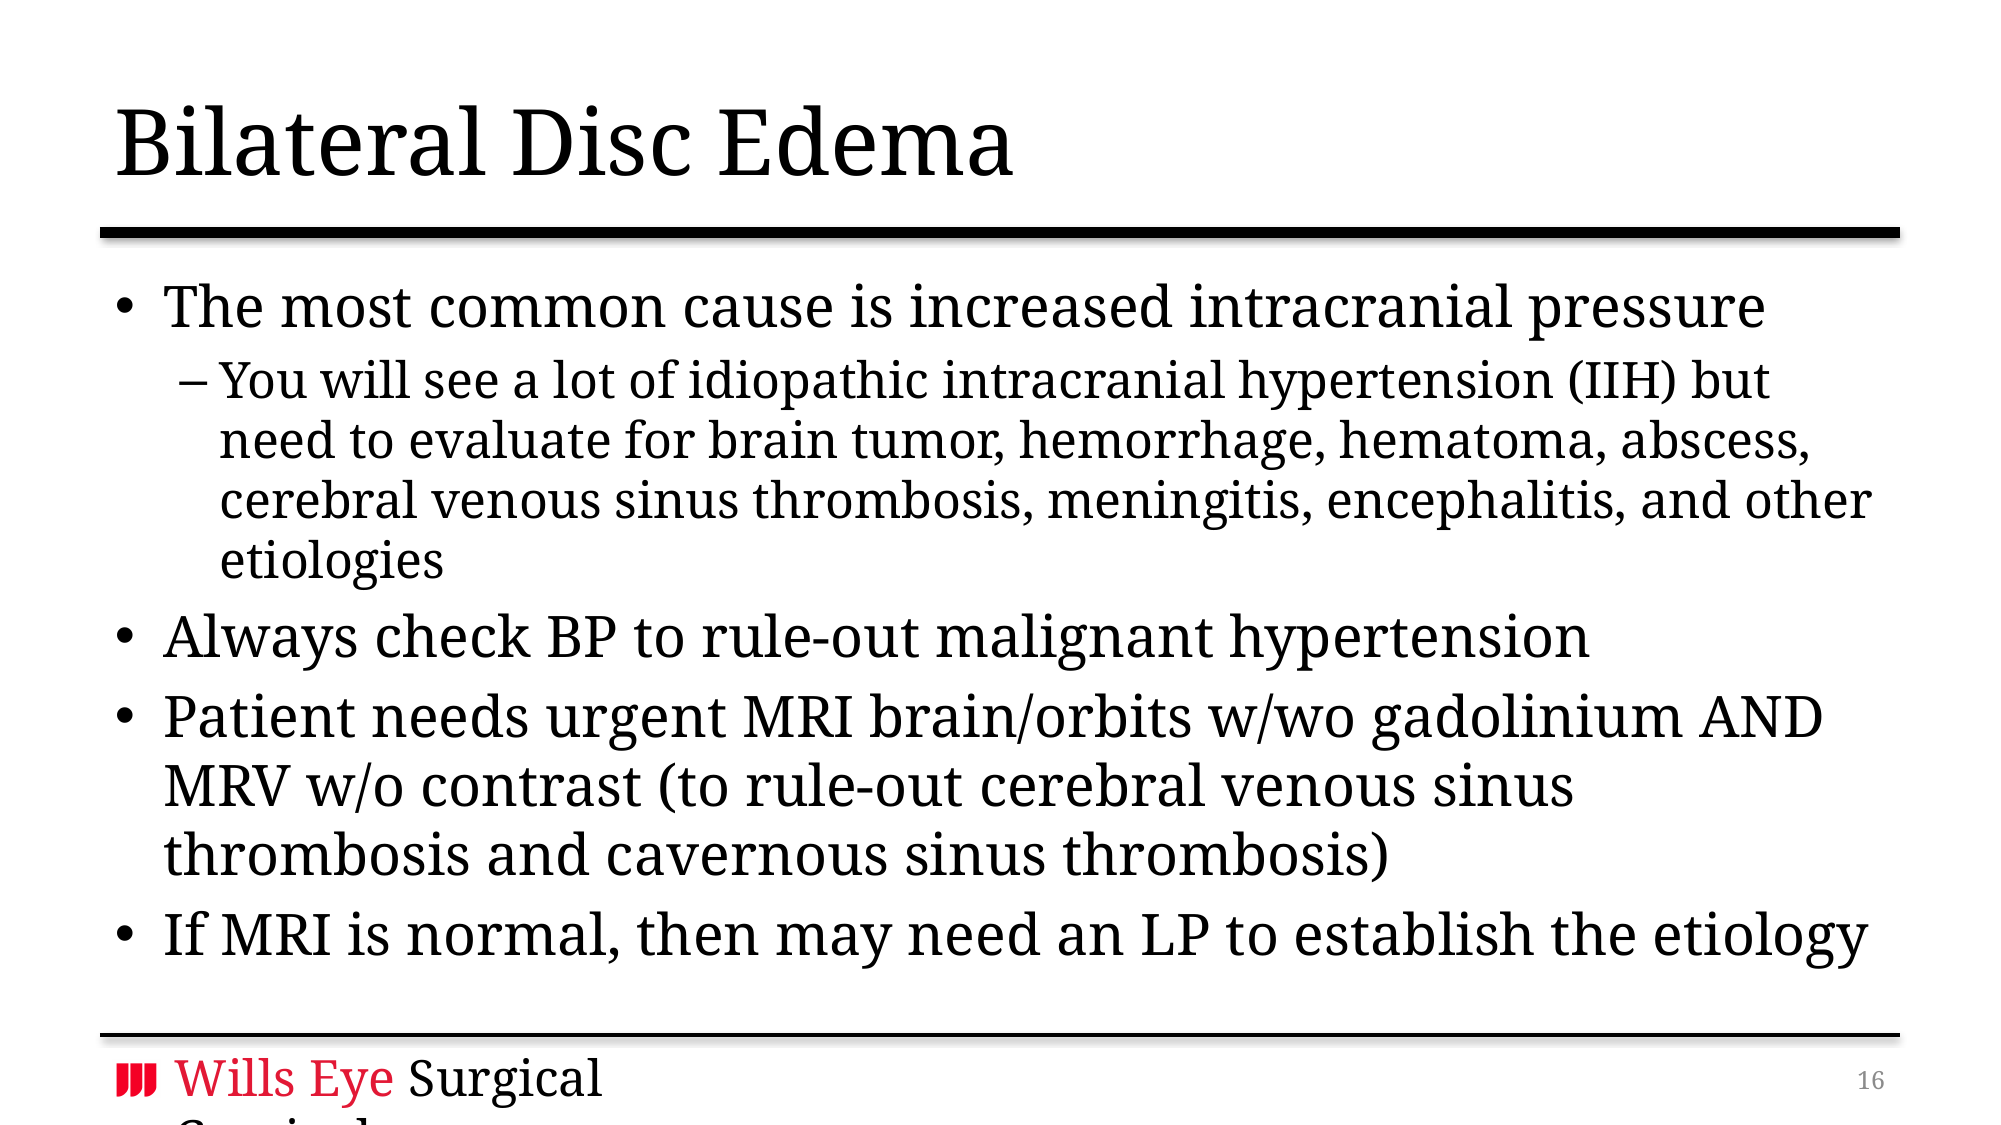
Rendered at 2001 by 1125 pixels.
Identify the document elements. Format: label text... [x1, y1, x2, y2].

slide_number 15 [1433, 1051, 1900, 1112]
list The most common cause is increased intracranial pressure You will see a lot of idiopathic intracranial hypertension (IIH) but need to evaluate for brain tumor, hemorrhage, hematoma, abscess, cerebral venous sinus thrombosis, meningitis, encephalitis, and other etiologies Always check BP to rule-out malignant hypertension Patient needs urgent MRI brain/orbits w/wo gadolinium AND MRV w/o contrast (to rule-out cerebral venous sinus thrombosis and cavernous sinus thrombosis) If MRI is normal, then may need an LP to establish the etiology [99, 262, 1900, 1016]
picture [112, 1059, 161, 1098]
title Bilateral Disc Edema [99, 45, 1900, 233]
